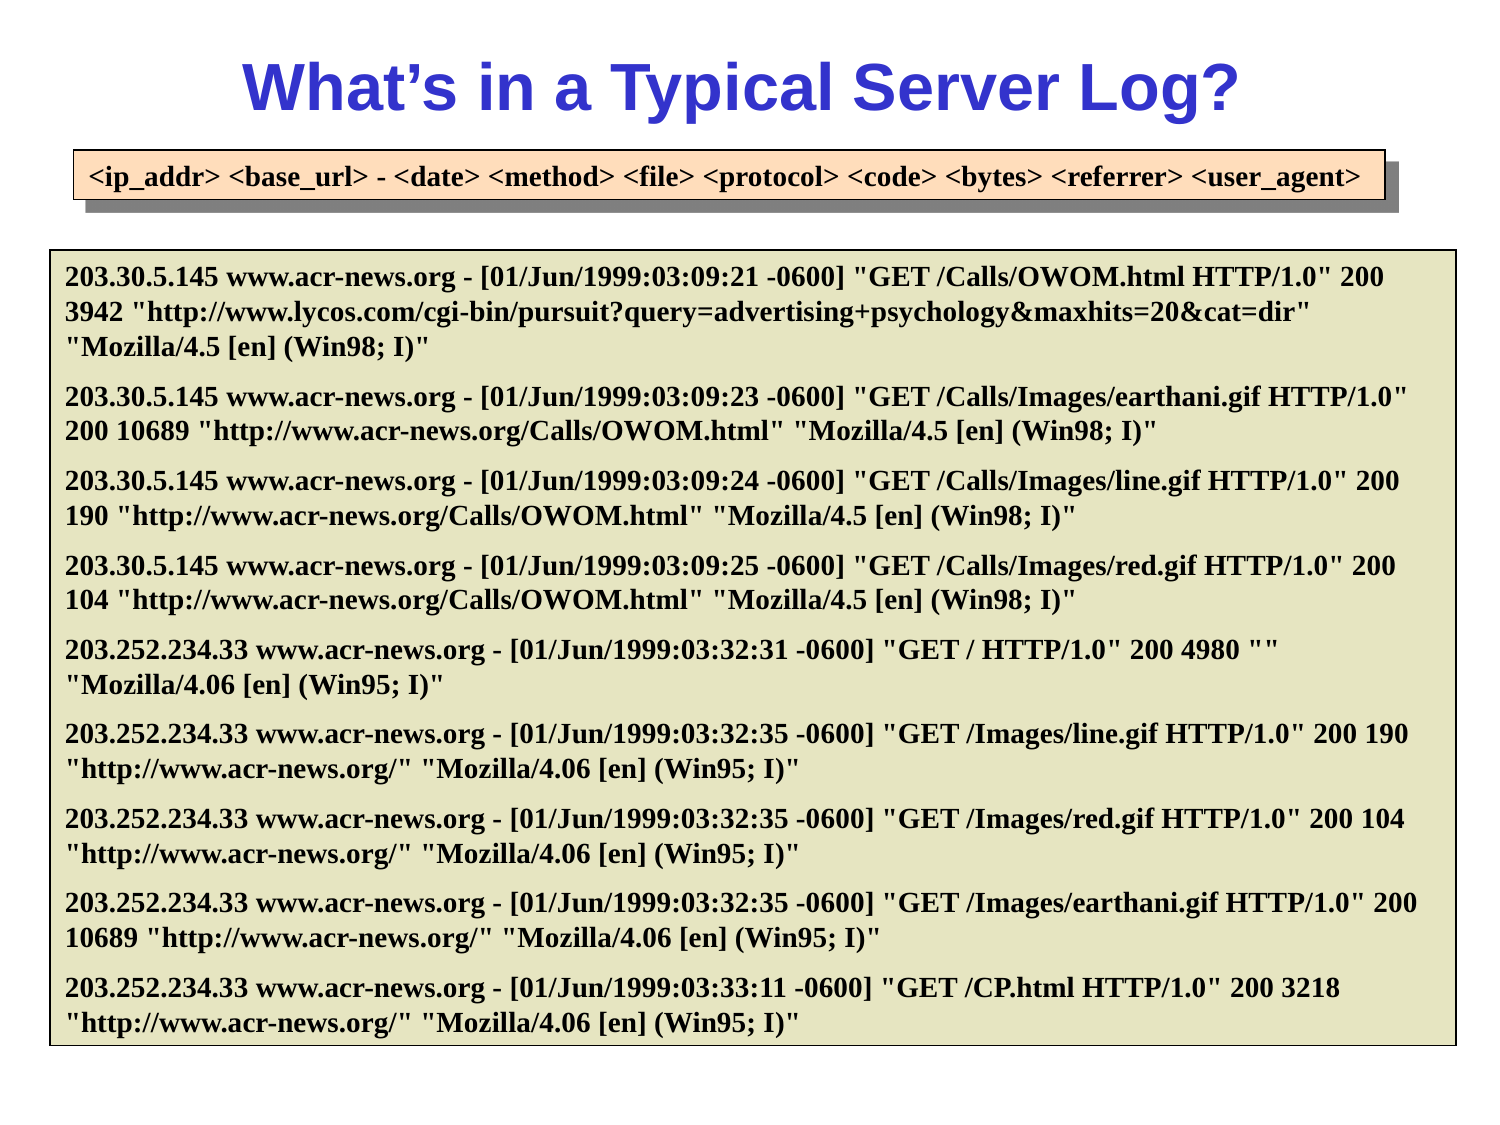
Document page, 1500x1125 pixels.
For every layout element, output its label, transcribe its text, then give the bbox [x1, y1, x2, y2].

title What’s in a Typical Server Log? [75, 33, 1411, 134]
text_box 203.30.5.145 www.acr-news.org - [01/Jun/1999:03:09:21 -0600] "GET /Calls/OWOM.html HTTP/1.0" 200 3942 "http://www.lycos.com/cgi-bin/pursuit?query=advertising+psychology&maxhits=20&cat=dir" "Mozilla/4.5 [en] (Win98; I)" 203.30.5.145 www.acr-news.org - [01/Jun/1999:03:09:23 -0600] "GET /Calls/Images/earthani.gif HTTP/1.0" 200 10689 "http://www.acr-news.org/Calls/OWOM.html" "Mozilla/4.5 [en] (Win98; I)" 203.30.5.145 www.acr-news.org - [01/Jun/1999:03:09:24 -0600] "GET /Calls/Images/line.gif HTTP/1.0" 200 190 "http://www.acr-news.org/Calls/OWOM.html" "Mozilla/4.5 [en] (Win98; I)" 203.30.5.145 www.acr-news.org - [01/Jun/1999:03:09:25 -0600] "GET /Calls/Images/red.gif HTTP/1.0" 200 104 "http://www.acr-news.org/Calls/OWOM.html" "Mozilla/4.5 [en] (Win98; I)" 203.252.234.33 www.acr-news.org - [01/Jun/1999:03:32:31 -0600] "GET / HTTP/1.0" 200 4980 "" "Mozilla/4.06 [en] (Win95; I)" 203.252.234.33 www.acr-news.org - [01/Jun/1999:03:32:35 -0600] "GET /Images/line.gif HTTP/1.0" 200 190 "http://www.acr-news.org/" "Mozilla/4.06 [en] (Win95; I)" 203.252.234.33 www.acr-news.org - [01/Jun/1999:03:32:35 -0600] "GET /Images/red.gif HTTP/1.0" 200 104 "http://www.acr-news.org/" "Mozilla/4.06 [en] (Win95; I)" 203.252.234.33 www.acr-news.org - [01/Jun/1999:03:32:35 -0600] "GET /Images/earthani.gif HTTP/1.0" 200 10689 "http://www.acr-news.org/" "Mozilla/4.06 [en] (Win95; I)" 203.252.234.33 www.acr-news.org - [01/Jun/1999:03:33:11 -0600] "GET /CP.html HTTP/1.0" 200 3218 "http://www.acr-news.org/" "Mozilla/4.06 [en] (Win95; I)" [50, 249, 1457, 1046]
text_box <ip_addr> <base_url> - <date> <method> <file> <protocol> <code> <bytes> <referrer> <user_agent> [73, 149, 1386, 200]
